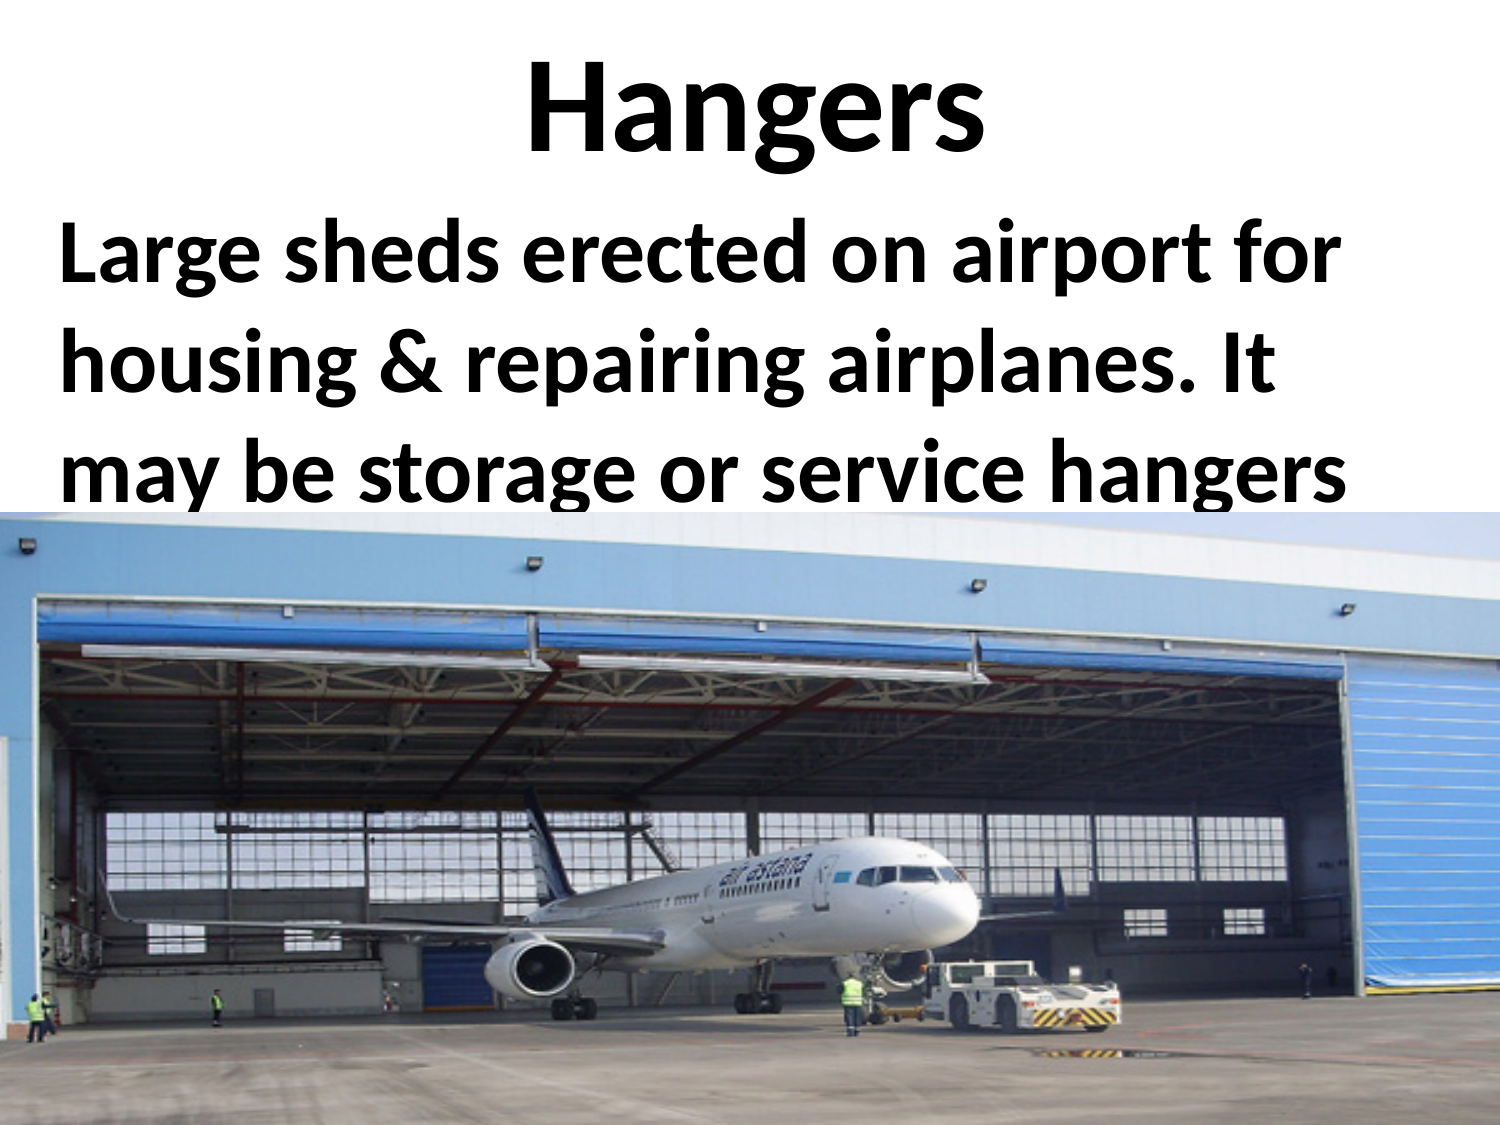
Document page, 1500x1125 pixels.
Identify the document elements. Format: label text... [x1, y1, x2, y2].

text_box Large sheds erected on airport for housing & repairing airplanes. It may be storage or service hangers [44, 183, 1457, 510]
text_box Hangers [509, 6, 1003, 183]
picture [0, 512, 1500, 1125]
